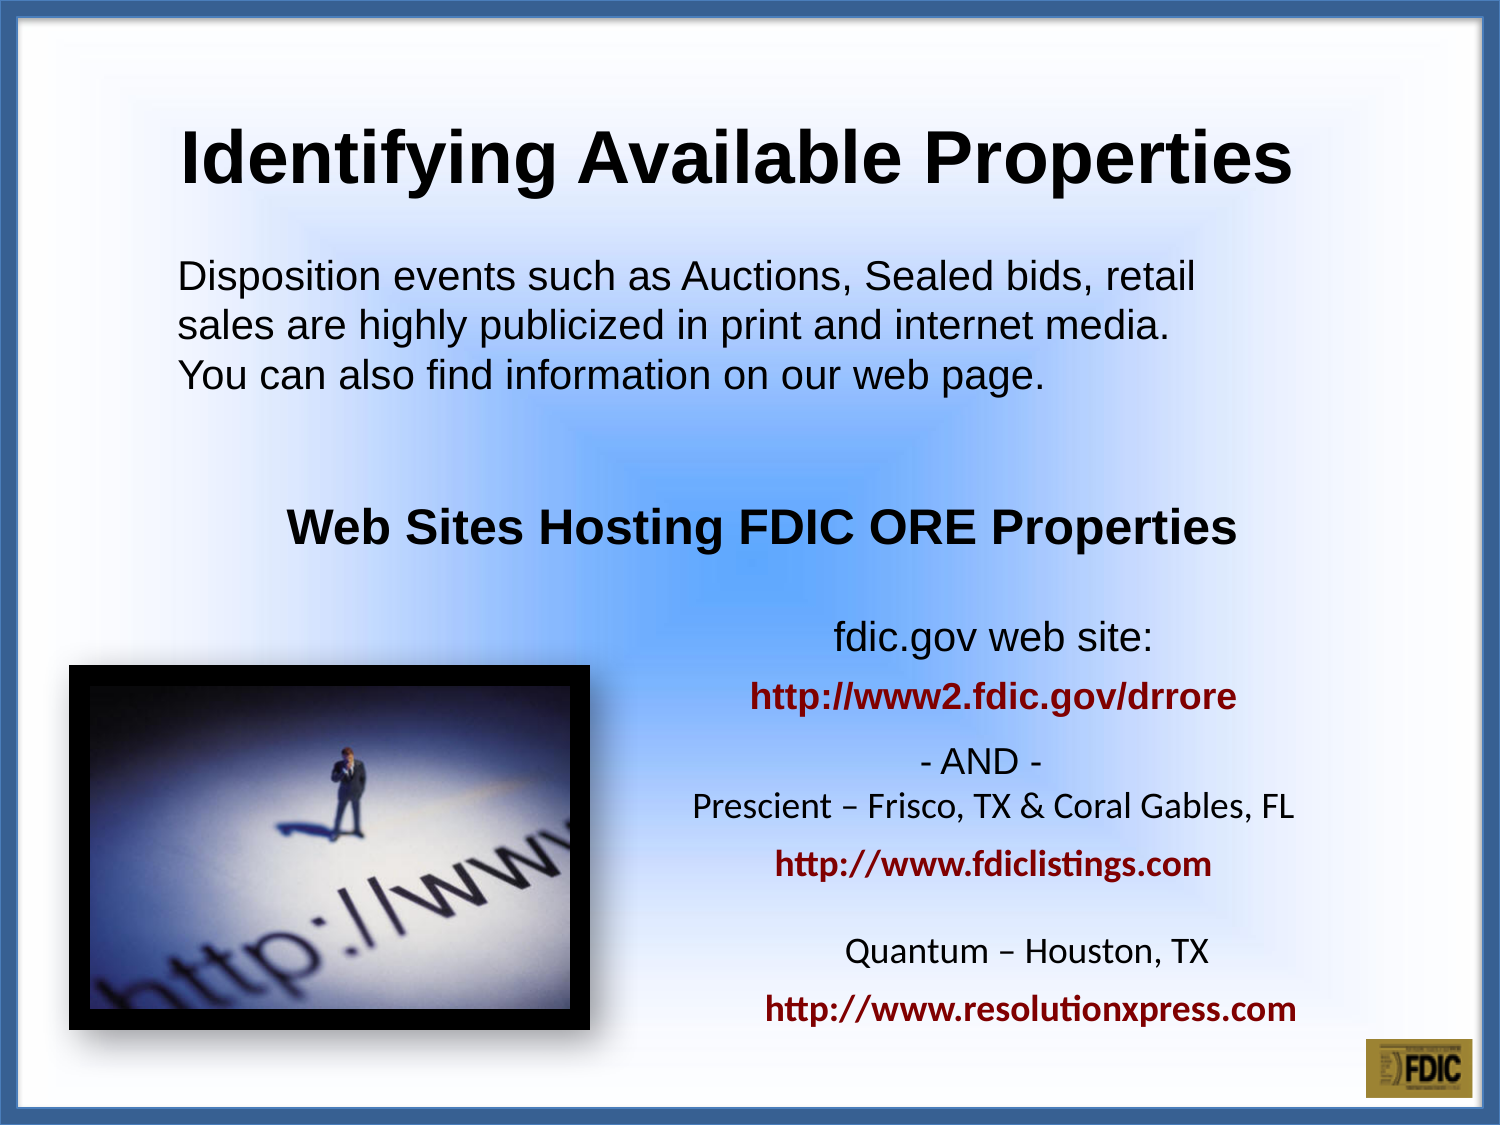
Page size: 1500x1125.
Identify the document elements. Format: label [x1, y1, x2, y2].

text_box [0, 0, 1500, 1125]
picture [89, 685, 570, 1009]
